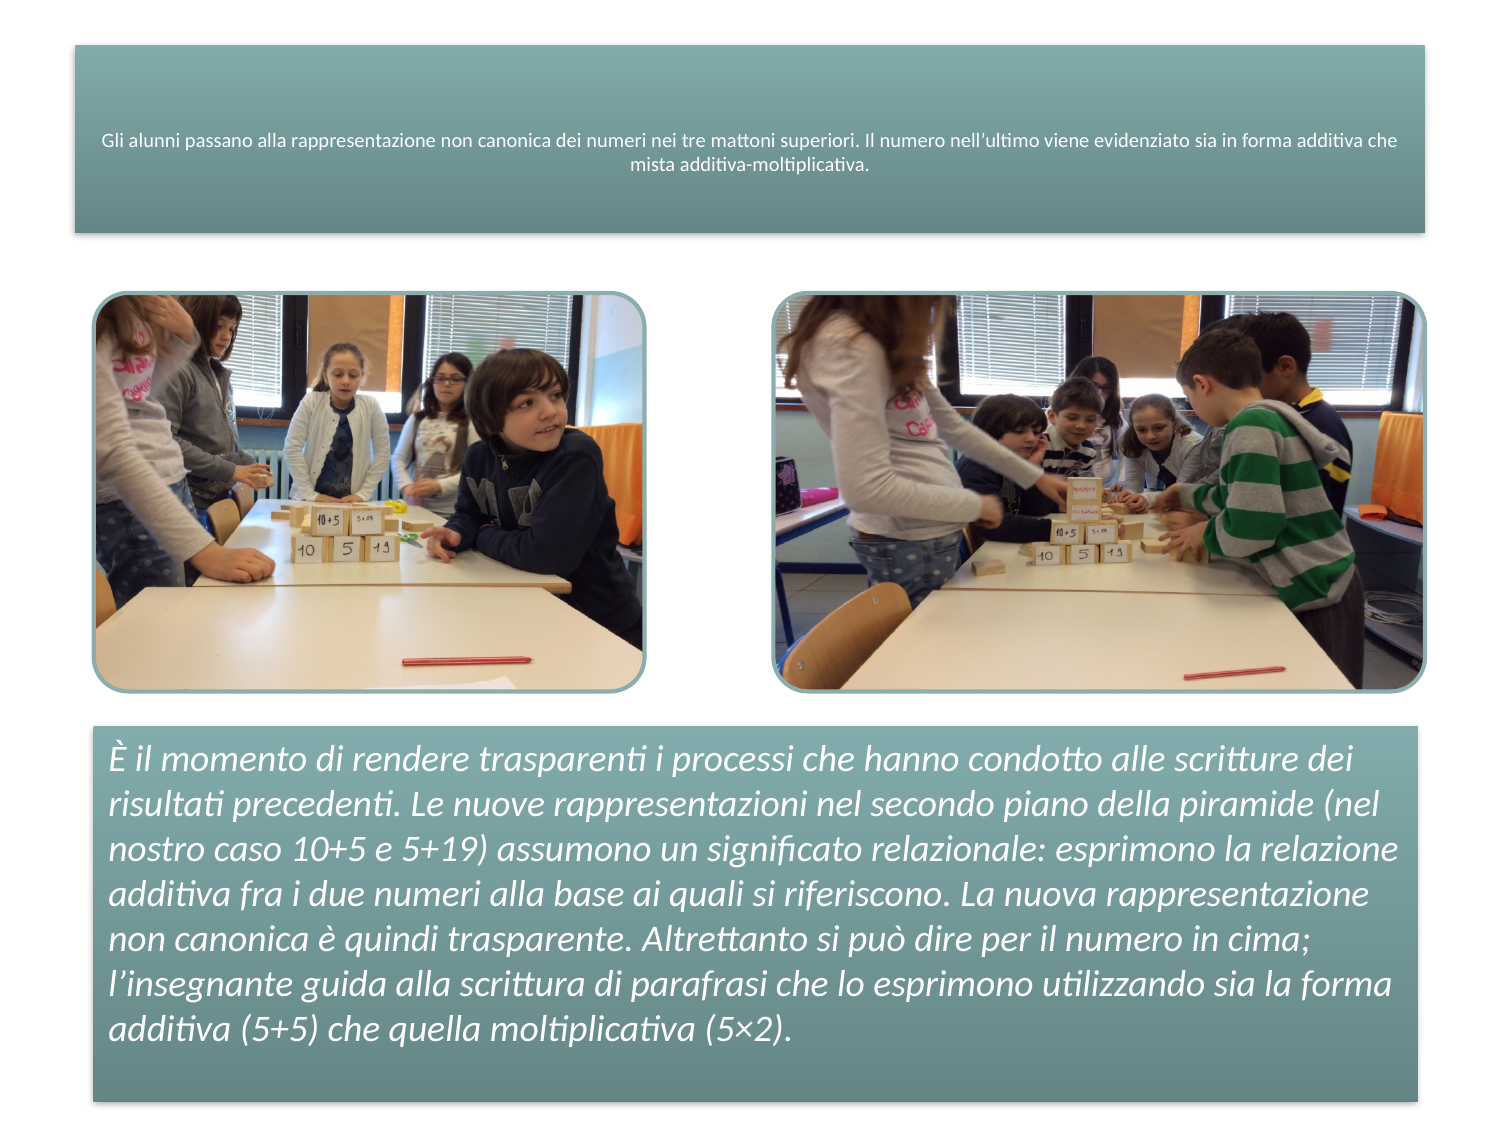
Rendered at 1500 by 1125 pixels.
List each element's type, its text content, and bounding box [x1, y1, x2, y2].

title Gli alunni passano alla rappresentazione non canonica dei numeri nei tre mattoni superiori. Il numero nell’ultimo viene evidenziato sia in forma additiva che mista additiva-moltiplicativa. [75, 45, 1425, 233]
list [93, 292, 645, 692]
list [773, 292, 1426, 692]
text_box È il momento di rendere trasparenti i processi che hanno condotto alle scritture dei risultati precedenti. Le nuove rappresentazioni nel secondo piano della piramide (nel nostro caso 10+5 e 5+19) assumono un significato relazionale: esprimono la relazione additiva fra i due numeri alla base ai quali si riferiscono. La nuova rappresentazione non canonica è quindi trasparente. Altrettanto si può dire per il numero in cima; l’insegnante guida alla scrittura di parafrasi che lo esprimono utilizzando sia la forma additiva (5+5) che quella moltiplicativa (5×2). [93, 726, 1418, 1102]
